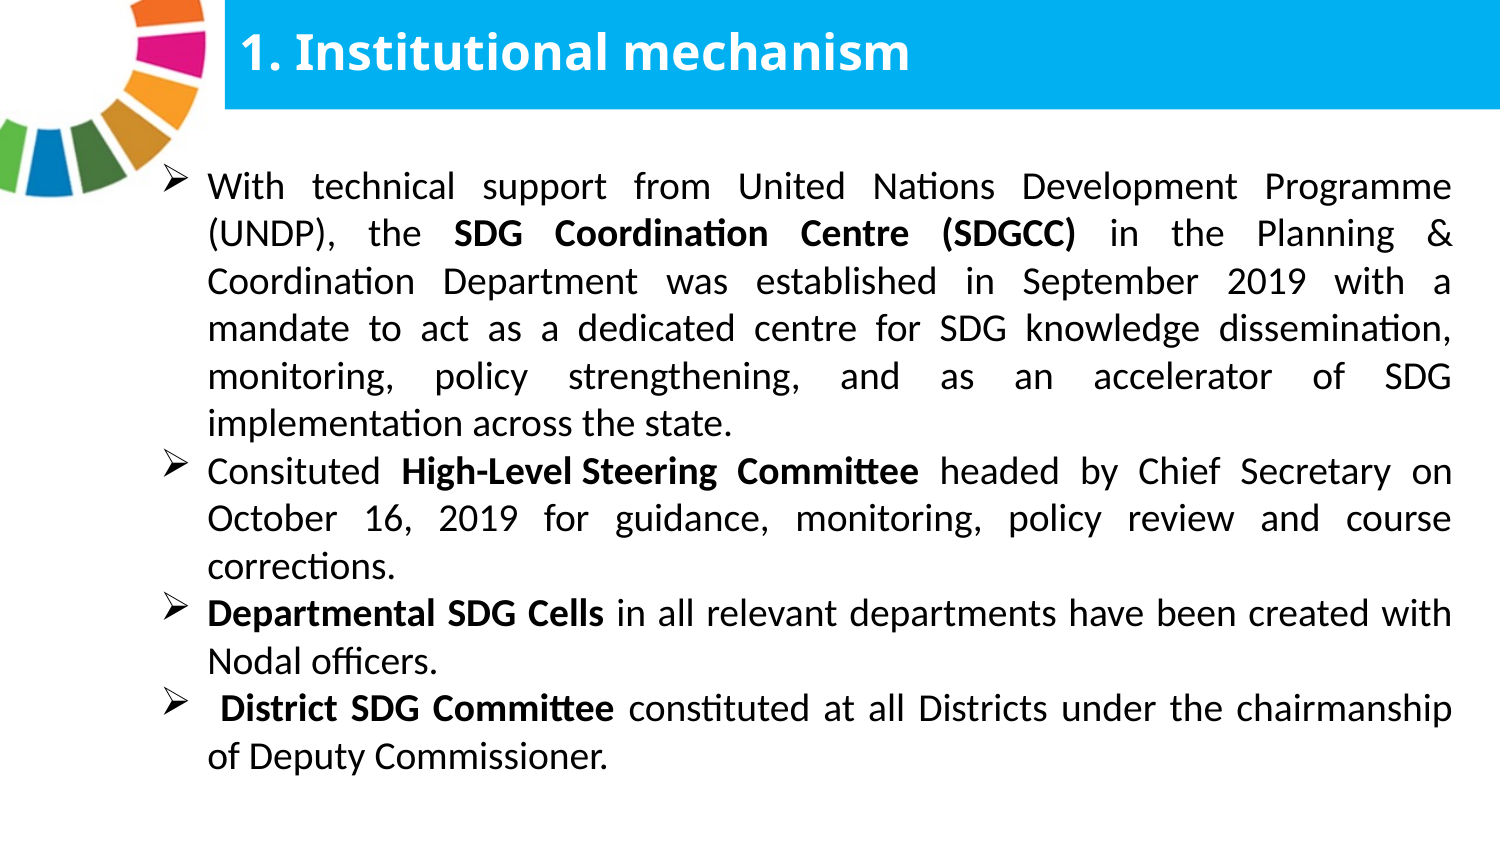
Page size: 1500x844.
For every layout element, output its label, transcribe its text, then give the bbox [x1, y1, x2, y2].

text_box 1. Institutional mechanism [224, 0, 1500, 110]
text_box With technical support from United Nations Development Programme (UNDP), the SDG Coordination Centre (SDGCC) in the Planning & Coordination Department was established in September 2019 with a mandate to act as a dedicated centre for SDG knowledge dissemination, monitoring, policy strengthening, and as an accelerator of SDG implementation across the state. Consituted High-Level Steering Committee headed by Chief Secretary on October 16, 2019 for guidance, monitoring, policy review and course corrections. Departmental SDG Cells in all relevant departments have been created with Nodal officers. District SDG Committee constituted at all Districts under the chairmanship of Deputy Commissioner. [145, 152, 1469, 844]
picture [0, 0, 1500, 840]
